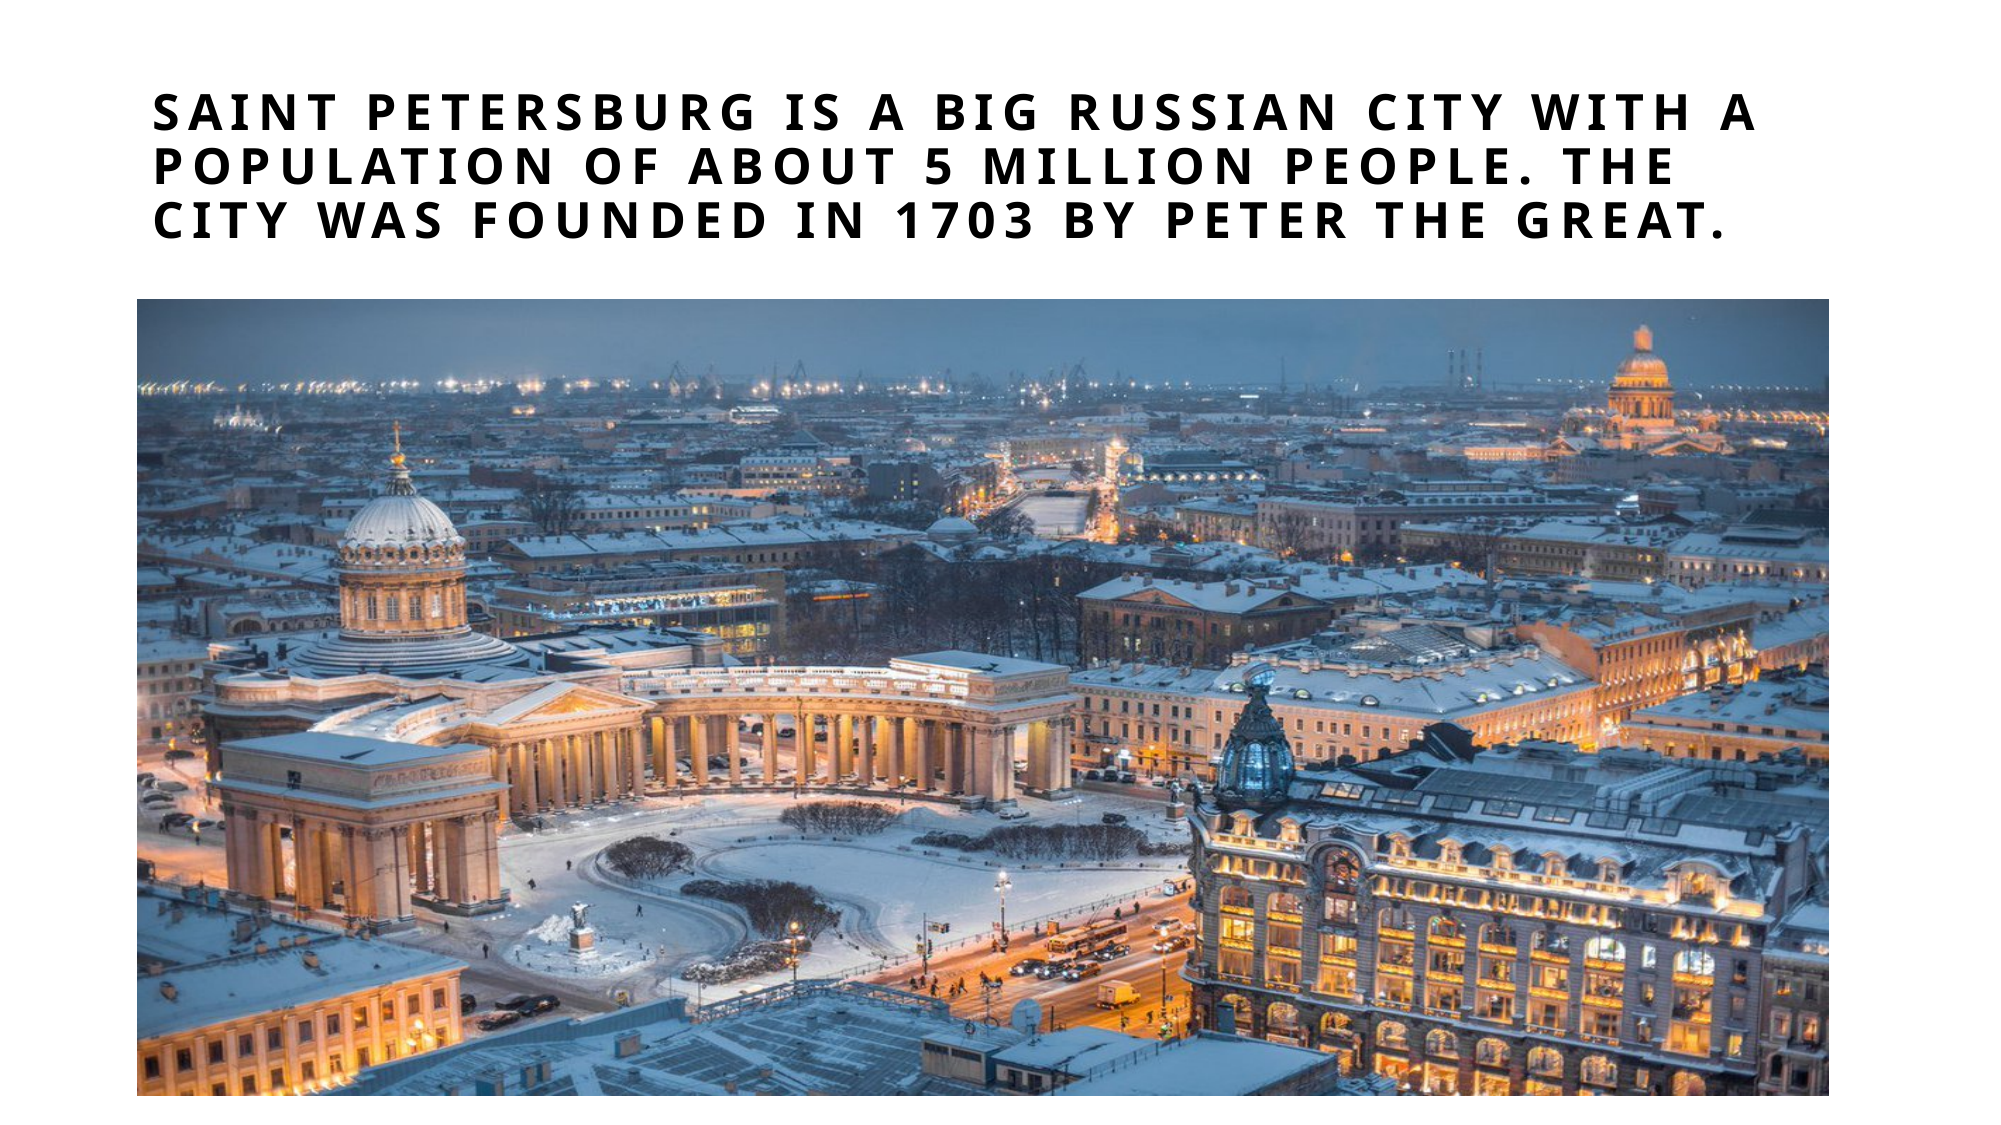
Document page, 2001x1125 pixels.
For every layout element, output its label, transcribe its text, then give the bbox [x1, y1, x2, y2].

title Saint Petersburg is a big Russian city with a population of about 5 million people. The city was founded in 1703 by Peter the Great. [137, 59, 1863, 278]
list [137, 299, 1829, 1096]
